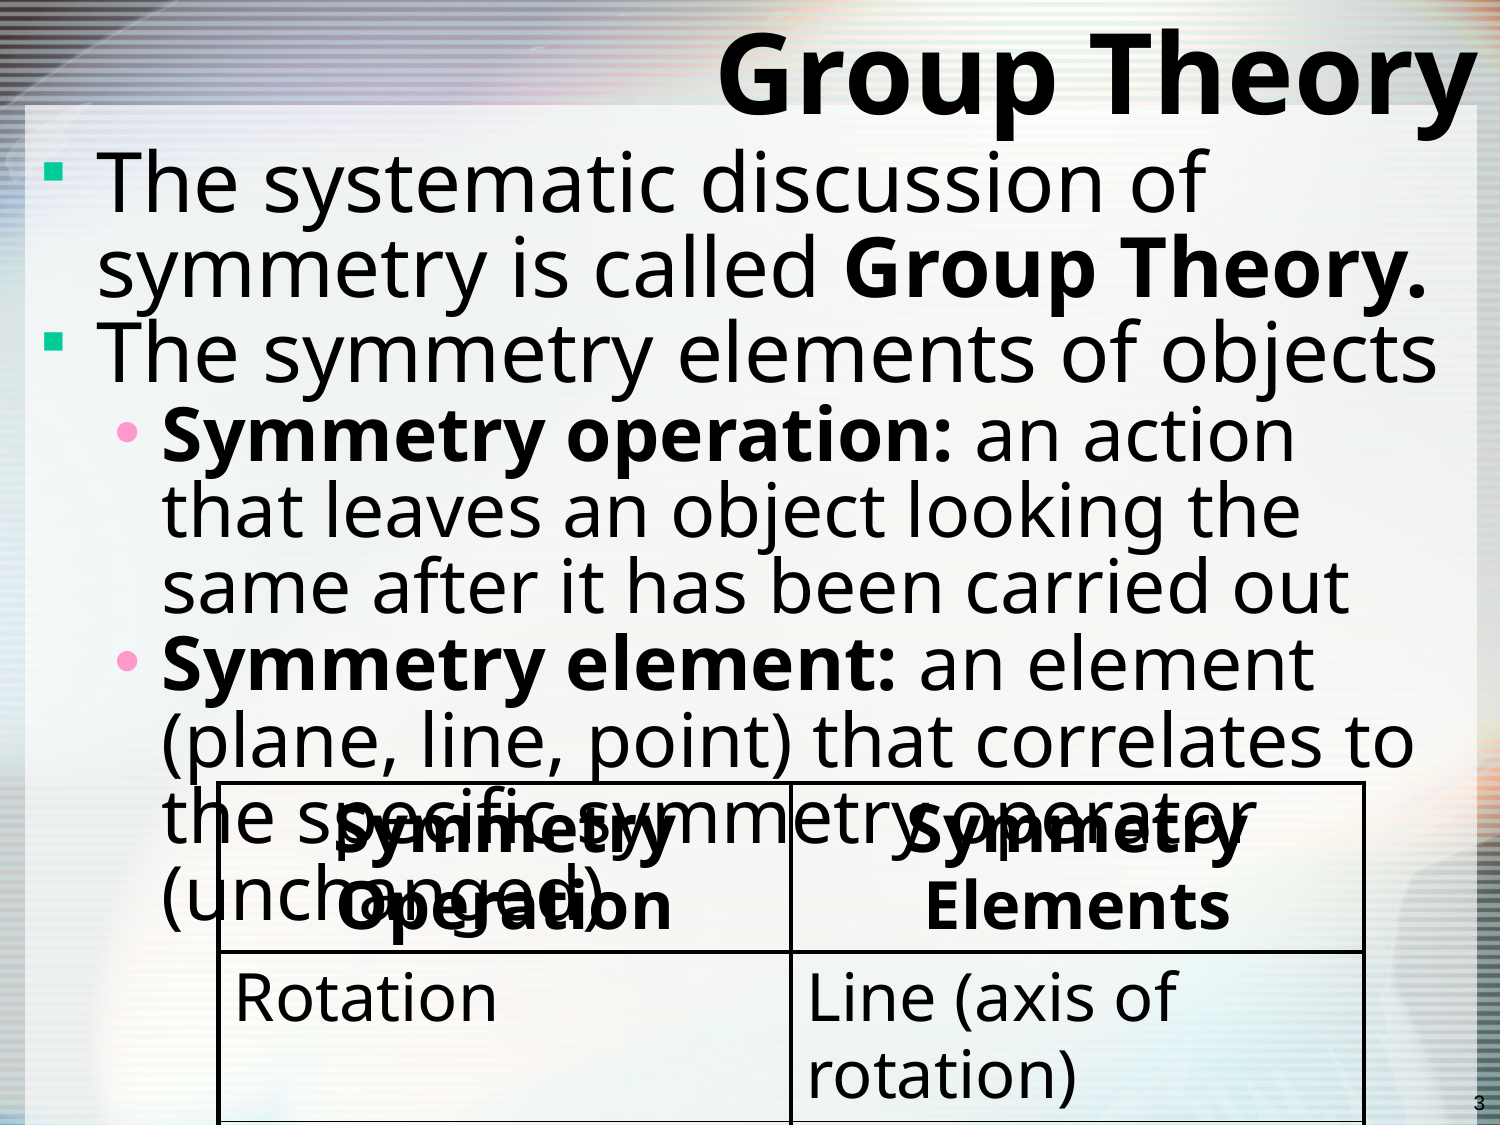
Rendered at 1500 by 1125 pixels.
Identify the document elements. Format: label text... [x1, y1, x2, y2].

title Group Theory [35, 6, 1495, 133]
table_header Symmetry Operation [221, 785, 789, 950]
list The systematic discussion of symmetry is called Group Theory. The symmetry elements of objects Symmetry operation: an action that leaves an object looking the same after it has been carried out Symmetry element: an element (plane, line, point) that correlates to the specific symmetry operator (unchanged) [24, 137, 1476, 1076]
slide_number 3 [1366, 1082, 1500, 1121]
table_cell Rotation [221, 954, 789, 1121]
table_cell Line (axis of rotation) [793, 954, 1362, 1121]
picture [0, 0, 1500, 1125]
picture [1366, 1121, 1500, 1125]
table_header Symmetry Elements [793, 785, 1362, 950]
